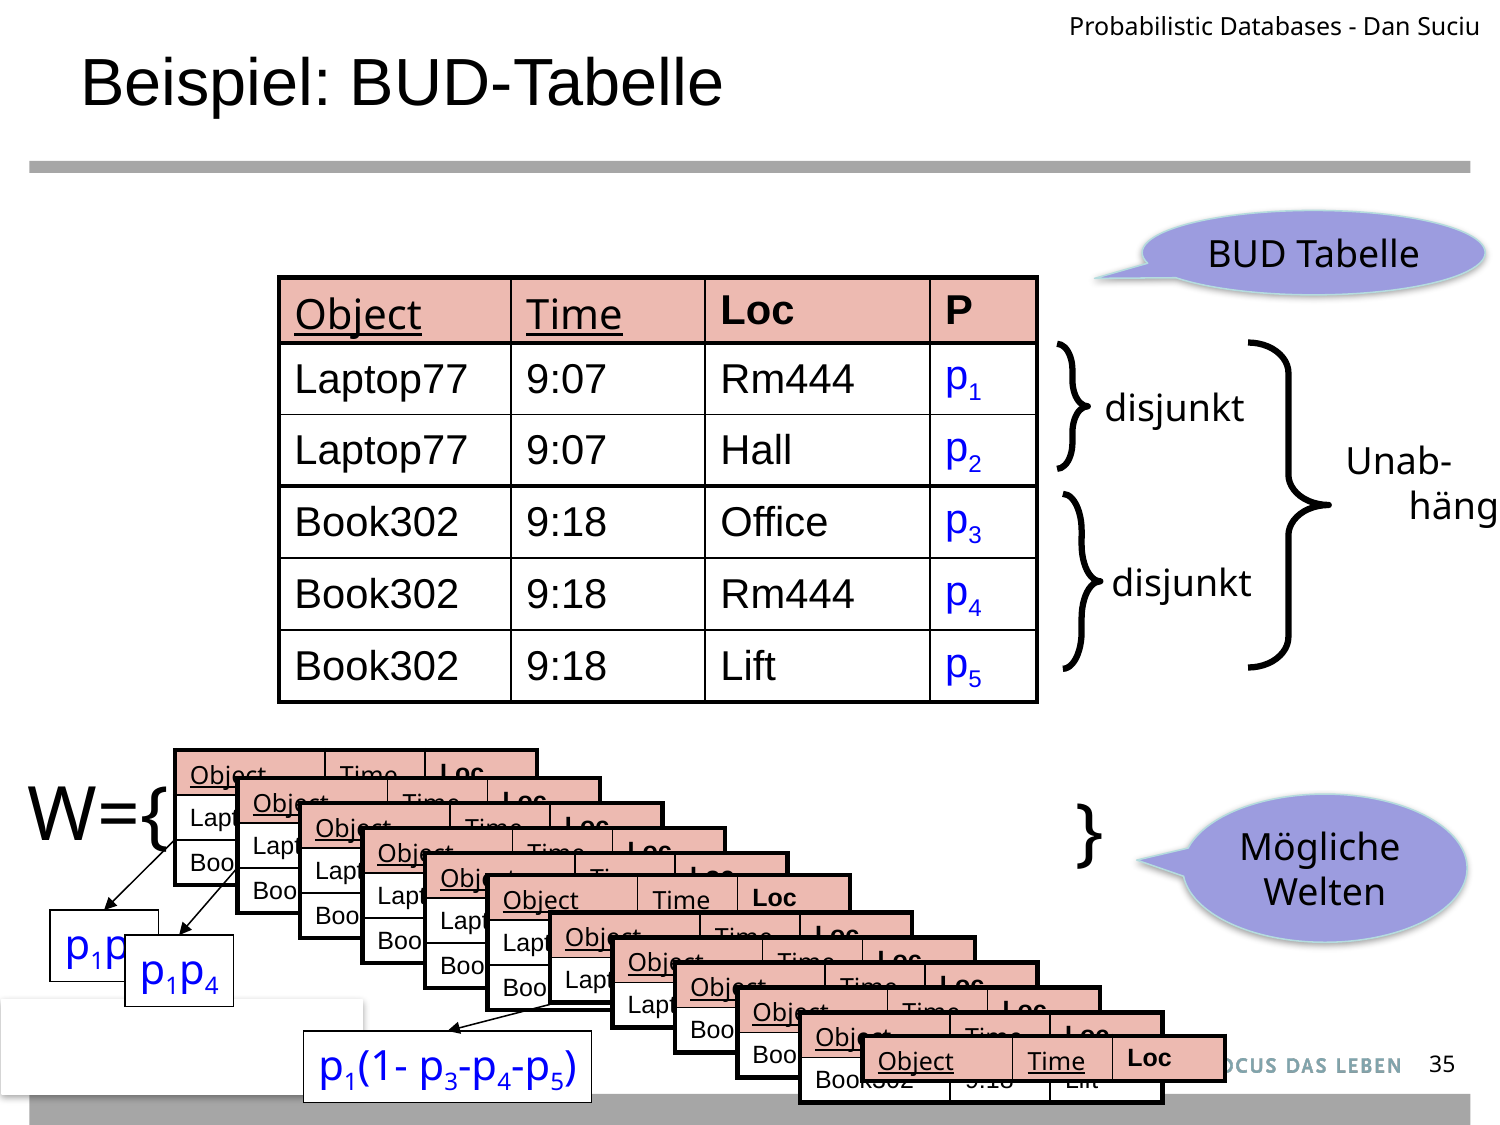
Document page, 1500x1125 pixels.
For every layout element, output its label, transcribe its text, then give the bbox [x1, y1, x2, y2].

table_cell Laptop77 [490, 921, 548, 964]
table_header Time [1013, 1038, 1112, 1079]
text_box p1(1- p3-p4-p5) [303, 1030, 592, 1103]
table_header Time [701, 915, 799, 935]
table_cell Rm444 [706, 352, 929, 417]
table_cell Book302 [281, 623, 510, 689]
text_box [103, 839, 176, 913]
footer Probabilistic Databases - Dan Suciu [820, 3, 1496, 57]
table_cell Laptop77 [281, 352, 510, 417]
table_cell p3 [931, 488, 1035, 553]
table_header Loc [863, 940, 973, 960]
table_cell Book302 [240, 869, 298, 911]
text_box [447, 1004, 551, 1034]
table_header Loc [1051, 1015, 1160, 1034]
text_box W={ [12, 757, 173, 863]
table_header Time [638, 877, 737, 910]
table_header Object [802, 1015, 949, 1057]
text_box p1p4 [124, 935, 234, 1007]
text_box [1, 999, 363, 1095]
title Beispiel: BUD-Tabelle [64, 30, 1450, 219]
table_header Loc [676, 855, 785, 873]
table_header Loc [988, 990, 1098, 1010]
table_cell Book302 [677, 1008, 735, 1050]
table_header Time [513, 830, 612, 851]
table_cell p4 [931, 555, 1035, 621]
table_header Object [427, 855, 574, 897]
table_cell 9:07 [512, 352, 704, 417]
table_header Loc [801, 915, 910, 935]
table_cell 9:18 [512, 623, 704, 689]
table_header Object [281, 280, 510, 348]
table_cell 9:07 [512, 419, 704, 484]
table_cell 9:18 [951, 1083, 1049, 1100]
table_cell Laptop77 [427, 899, 485, 942]
table_header Object [365, 830, 512, 872]
table_header Loc [426, 752, 535, 776]
table_cell Book302 [302, 894, 360, 936]
table_cell Laptop77 [177, 796, 235, 839]
text_box disjunkt [1057, 343, 1088, 469]
text_box Mögliche Welten [1135, 793, 1468, 944]
slide_number 35 [1305, 1050, 1471, 1083]
table_cell 9:18 [512, 555, 704, 621]
table_header Time [763, 940, 862, 960]
table_header Object [552, 915, 699, 957]
table_header Object [677, 965, 824, 1007]
table_cell Laptop77 [240, 824, 298, 867]
table_cell 9:18 [512, 488, 704, 553]
table_header Time [826, 965, 924, 985]
table_header Loc [551, 805, 660, 826]
text_box BUD Tabelle [1093, 209, 1486, 296]
table_header Loc [706, 280, 929, 348]
table_cell Rm444 [706, 555, 929, 621]
table_header Time [512, 280, 704, 348]
table_cell Lift [706, 623, 929, 689]
table_header Loc [613, 830, 723, 851]
table_header Time [951, 1015, 1049, 1034]
table_header Object [177, 752, 324, 794]
table_cell Book302 [740, 1033, 798, 1075]
table_cell Laptop77 [365, 874, 423, 917]
table_cell Office [706, 488, 929, 553]
table_header Object [302, 805, 449, 847]
table_cell Hall [706, 419, 929, 484]
text_box Unab- hängig [1248, 342, 1329, 668]
table_header Loc [488, 780, 598, 801]
text_box p1p3 [49, 910, 159, 982]
table_cell Laptop77 [552, 958, 610, 1000]
table_header Time [888, 990, 987, 1010]
table_cell Book302 [427, 944, 485, 986]
table_cell p2 [931, 419, 1035, 484]
table_header Loc [926, 965, 1035, 985]
table_cell Laptop77 [281, 419, 510, 484]
table_cell p1 [931, 352, 1035, 417]
table_cell p5 [931, 623, 1035, 689]
table_cell Laptop77 [615, 983, 673, 1025]
table_header Object [240, 780, 387, 822]
table_header Object [615, 940, 762, 982]
table_header Loc [738, 877, 848, 910]
table_header Time [451, 805, 549, 826]
text_box disjunkt [1062, 493, 1101, 669]
table_header P [931, 280, 1035, 348]
picture [1227, 1058, 1305, 1073]
table_header Object [865, 1038, 1012, 1079]
table_header Object [740, 990, 887, 1032]
table_header Loc [1113, 1038, 1223, 1079]
table_header Time [326, 752, 424, 776]
table_cell Book302 [490, 966, 548, 1003]
table_cell Book302 [802, 1058, 949, 1100]
table_cell Book302 [281, 488, 510, 553]
table_cell Book302 [281, 555, 510, 621]
table_cell Book302 [178, 841, 235, 866]
table_cell Book302 [365, 919, 423, 961]
table_cell Lift [1051, 1083, 1160, 1100]
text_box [178, 867, 238, 938]
table_cell Laptop77 [302, 849, 360, 892]
table_header Object [490, 877, 637, 919]
text_box } [1061, 775, 1120, 880]
table_header Time [576, 855, 674, 873]
table_header Time [388, 780, 487, 801]
